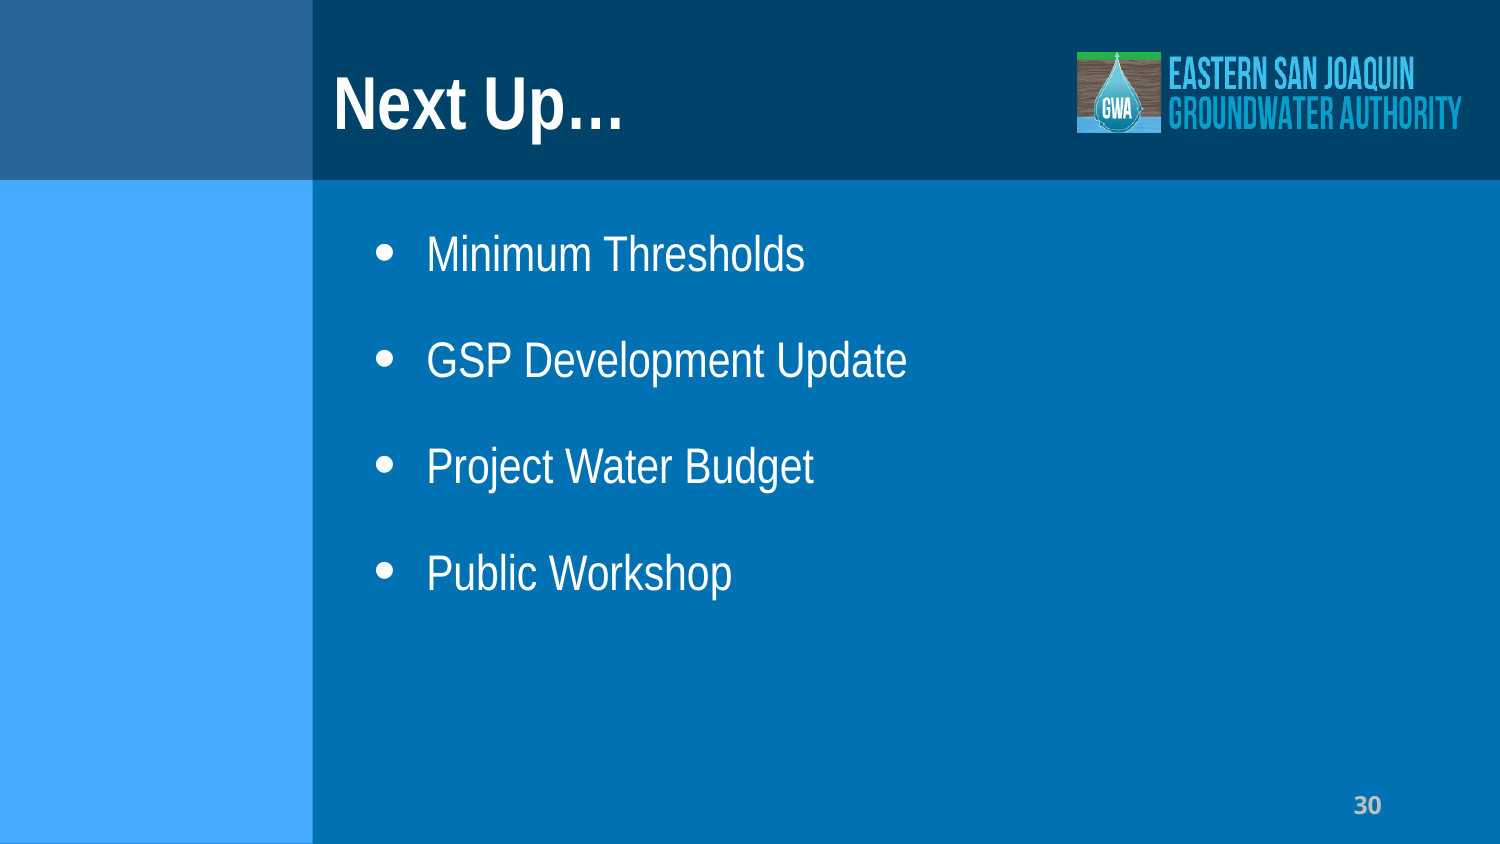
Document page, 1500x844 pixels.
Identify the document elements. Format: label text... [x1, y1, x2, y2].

picture [1376, 102, 1462, 133]
picture [1376, 52, 1462, 109]
list Minimum Thresholds GSP Development Update Project Water Budget Public Workshop [367, 218, 1289, 745]
title Next Up… [327, 29, 1376, 170]
text_box 30 [1059, 782, 1397, 828]
